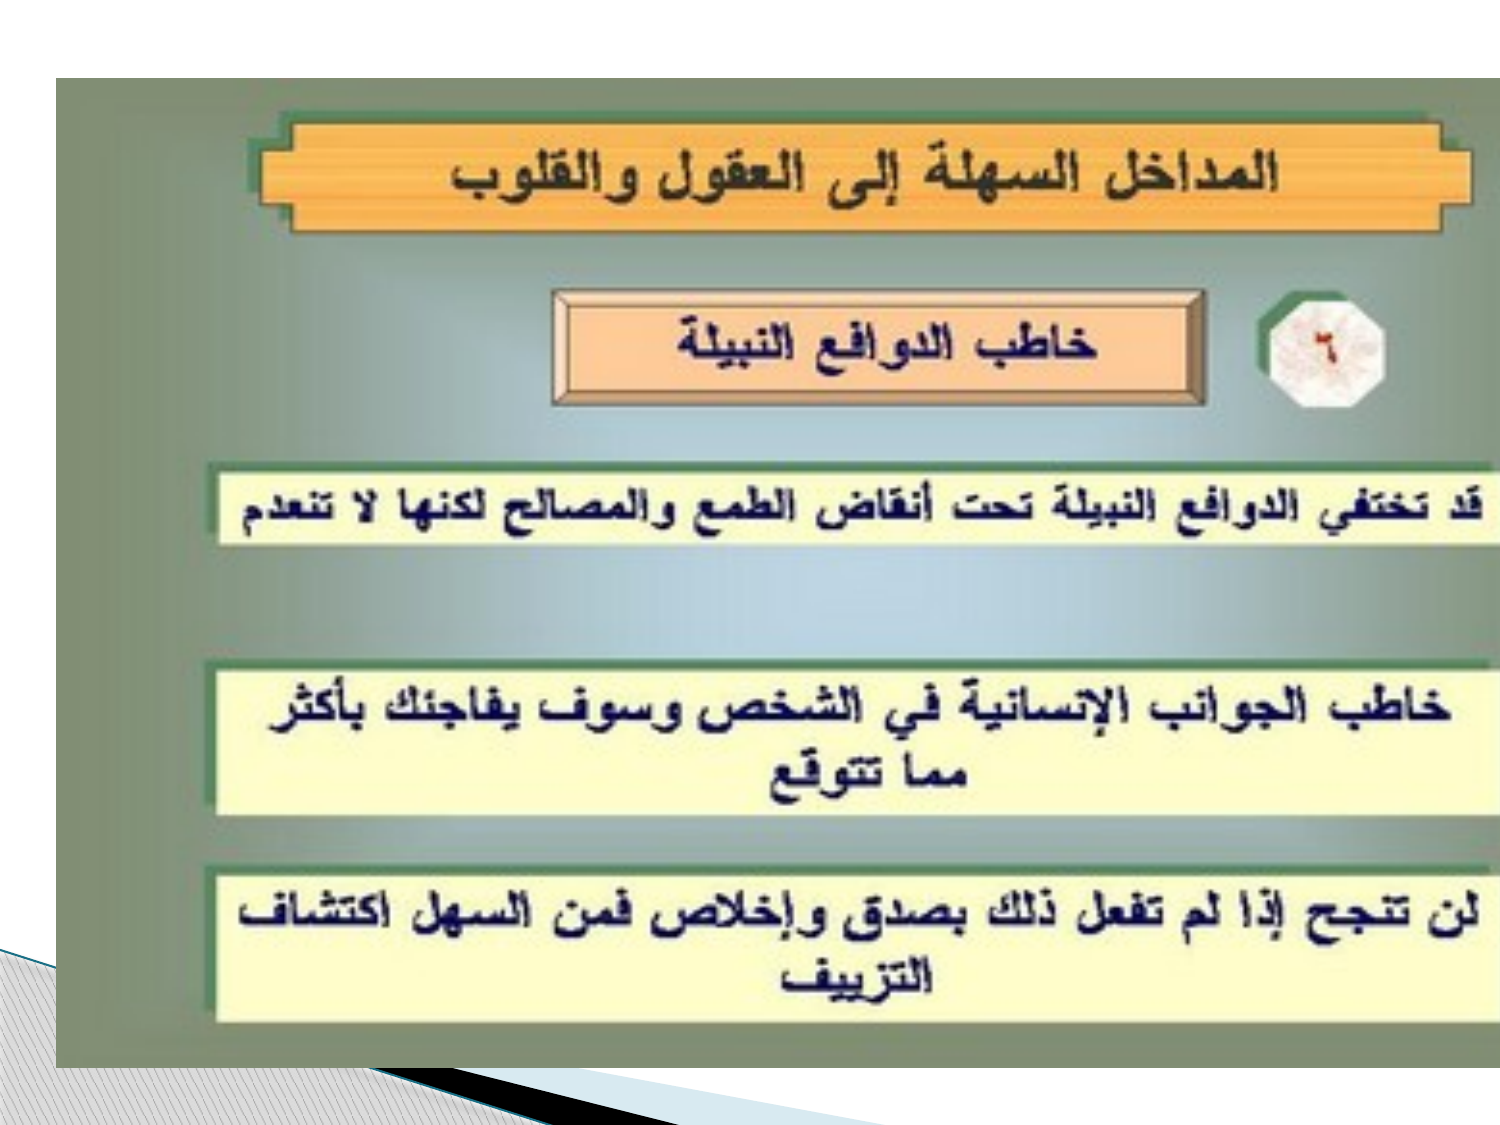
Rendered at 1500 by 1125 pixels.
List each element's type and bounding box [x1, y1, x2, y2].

list [56, 77, 1500, 1068]
